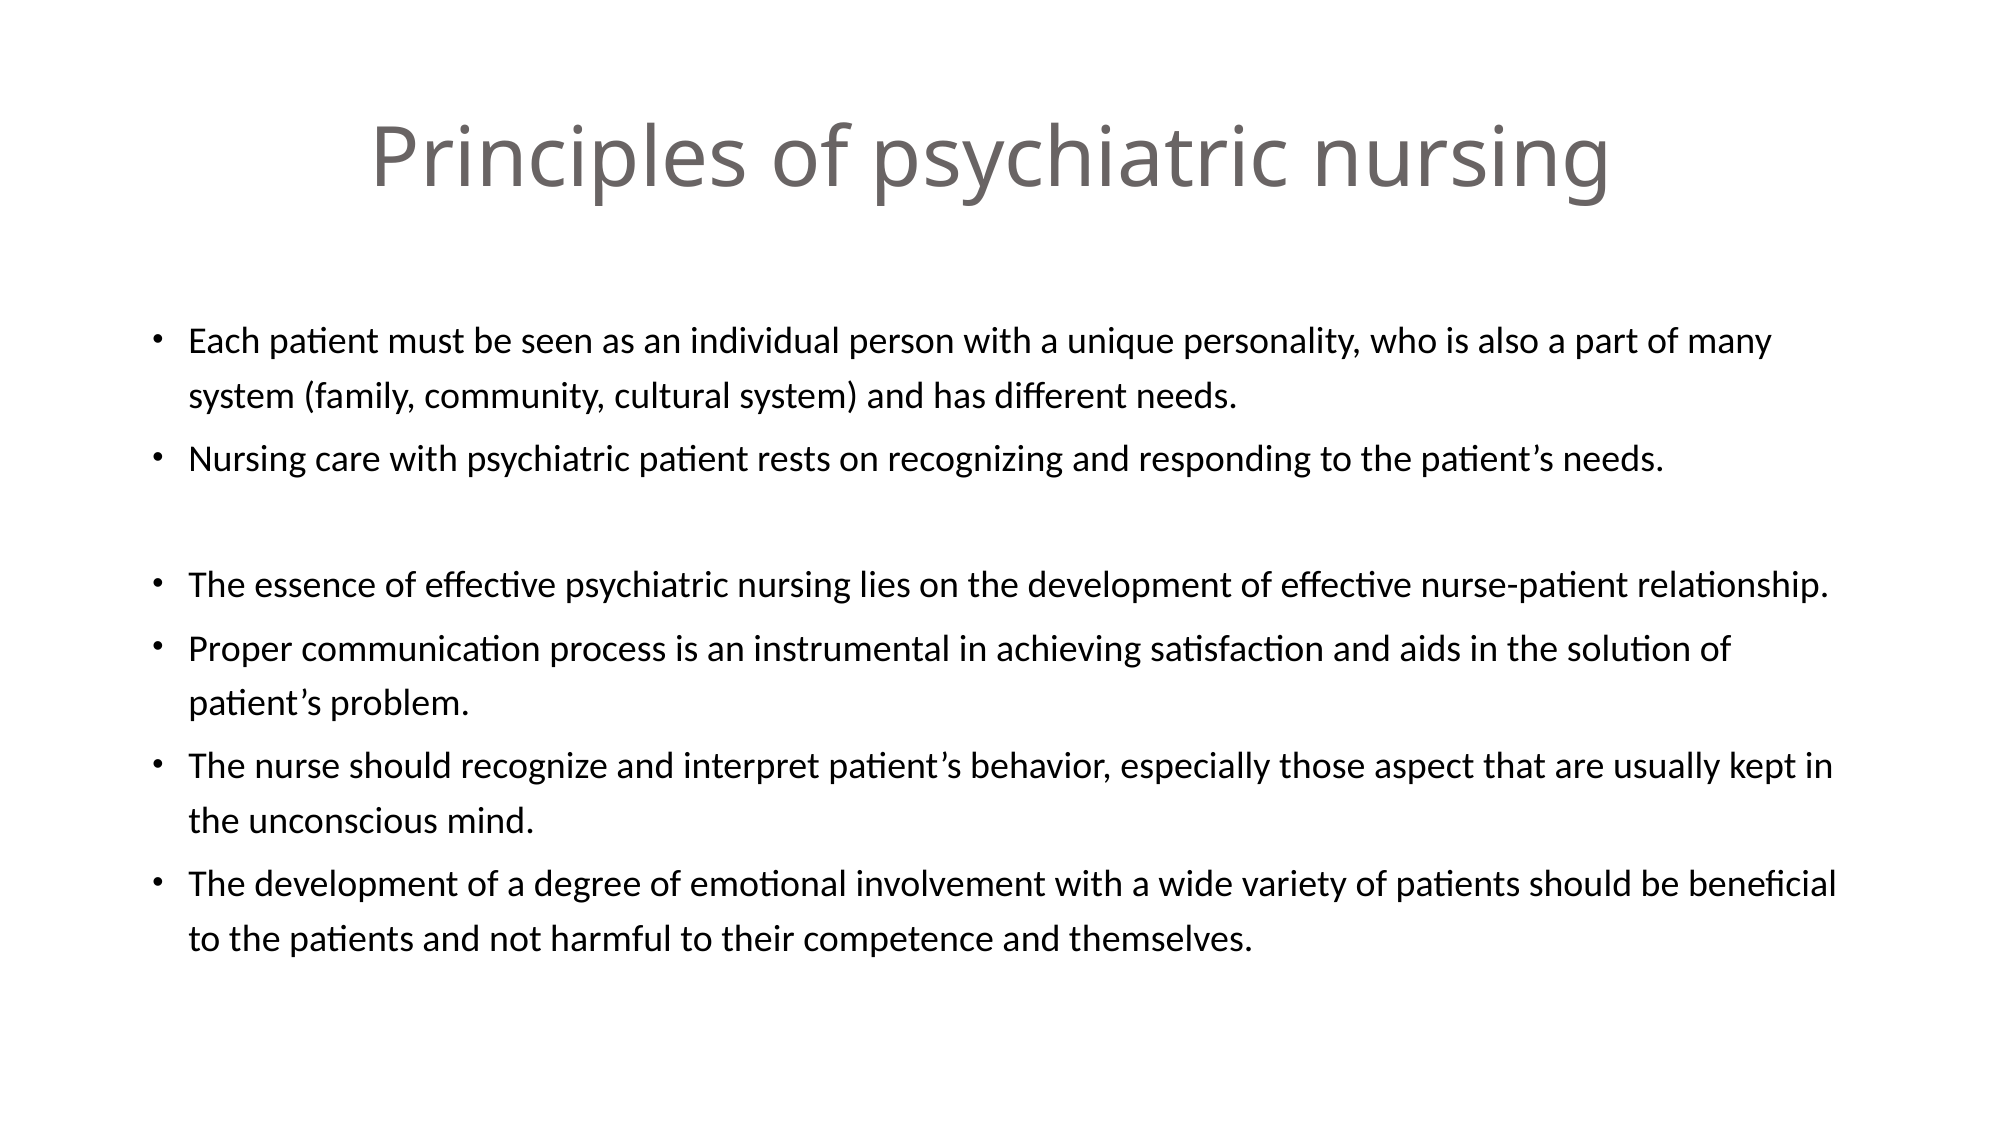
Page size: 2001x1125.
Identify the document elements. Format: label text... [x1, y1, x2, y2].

list Each patient must be seen as an individual person with a unique personality, who is also a part of many system (family, community, cultural system) and has different needs. Nursing care with psychiatric patient rests on recognizing and responding to the patient’s needs. The essence of effective psychiatric nursing lies on the development of effective nurse-patient relationship. Proper communication process is an instrumental in achieving satisfaction and aids in the solution of patient’s problem. The nurse should recognize and interpret patient’s behavior, especially those aspect that are usually kept in the unconscious mind. The development of a degree of emotional involvement with a wide variety of patients should be beneficial to the patients and not harmful to their competence and themselves. [137, 299, 1863, 1014]
title Principles of psychiatric nursing [137, 51, 1863, 269]
